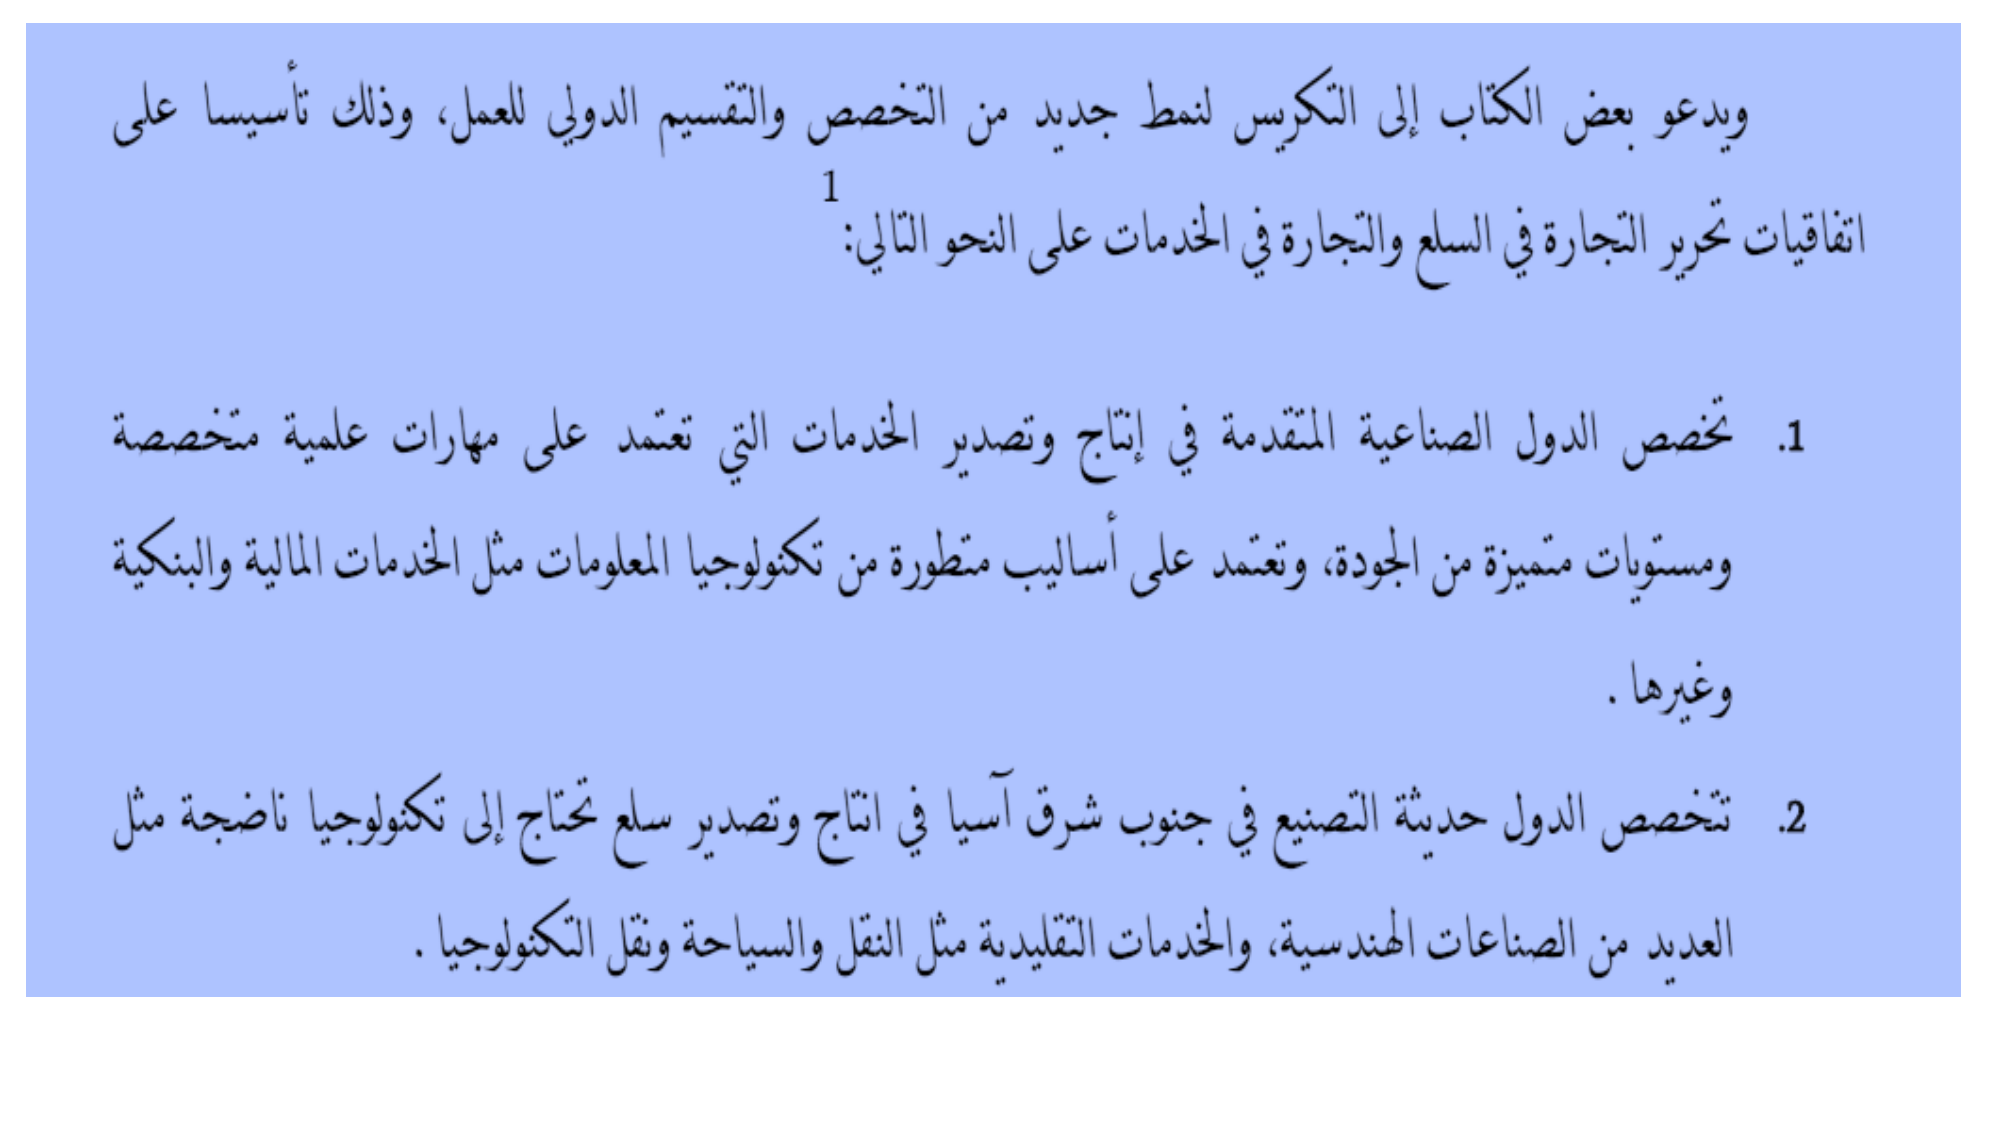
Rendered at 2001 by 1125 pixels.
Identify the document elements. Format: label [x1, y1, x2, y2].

picture [26, 23, 1962, 998]
